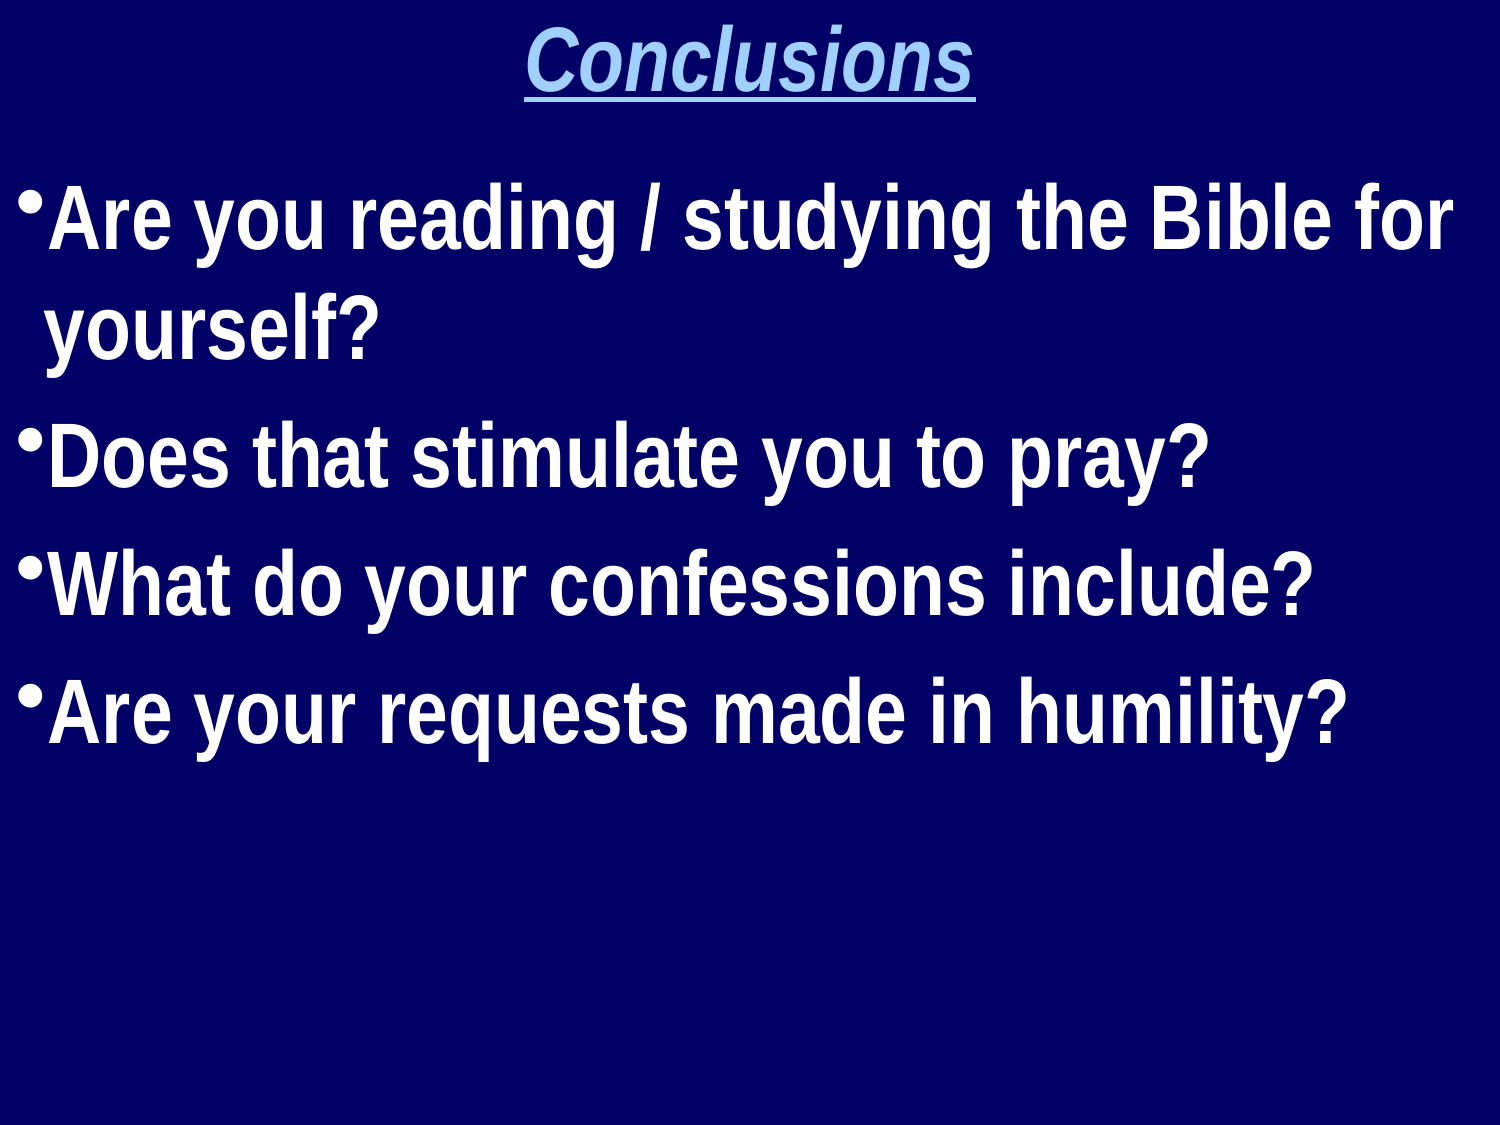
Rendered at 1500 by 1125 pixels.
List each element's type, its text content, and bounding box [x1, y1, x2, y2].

list Are you reading / studying the Bible for yourself? Does that stimulate you to pray? What do your confessions include? Are your requests made in humility? [0, 149, 1500, 1125]
title Conclusions [0, 0, 1500, 149]
